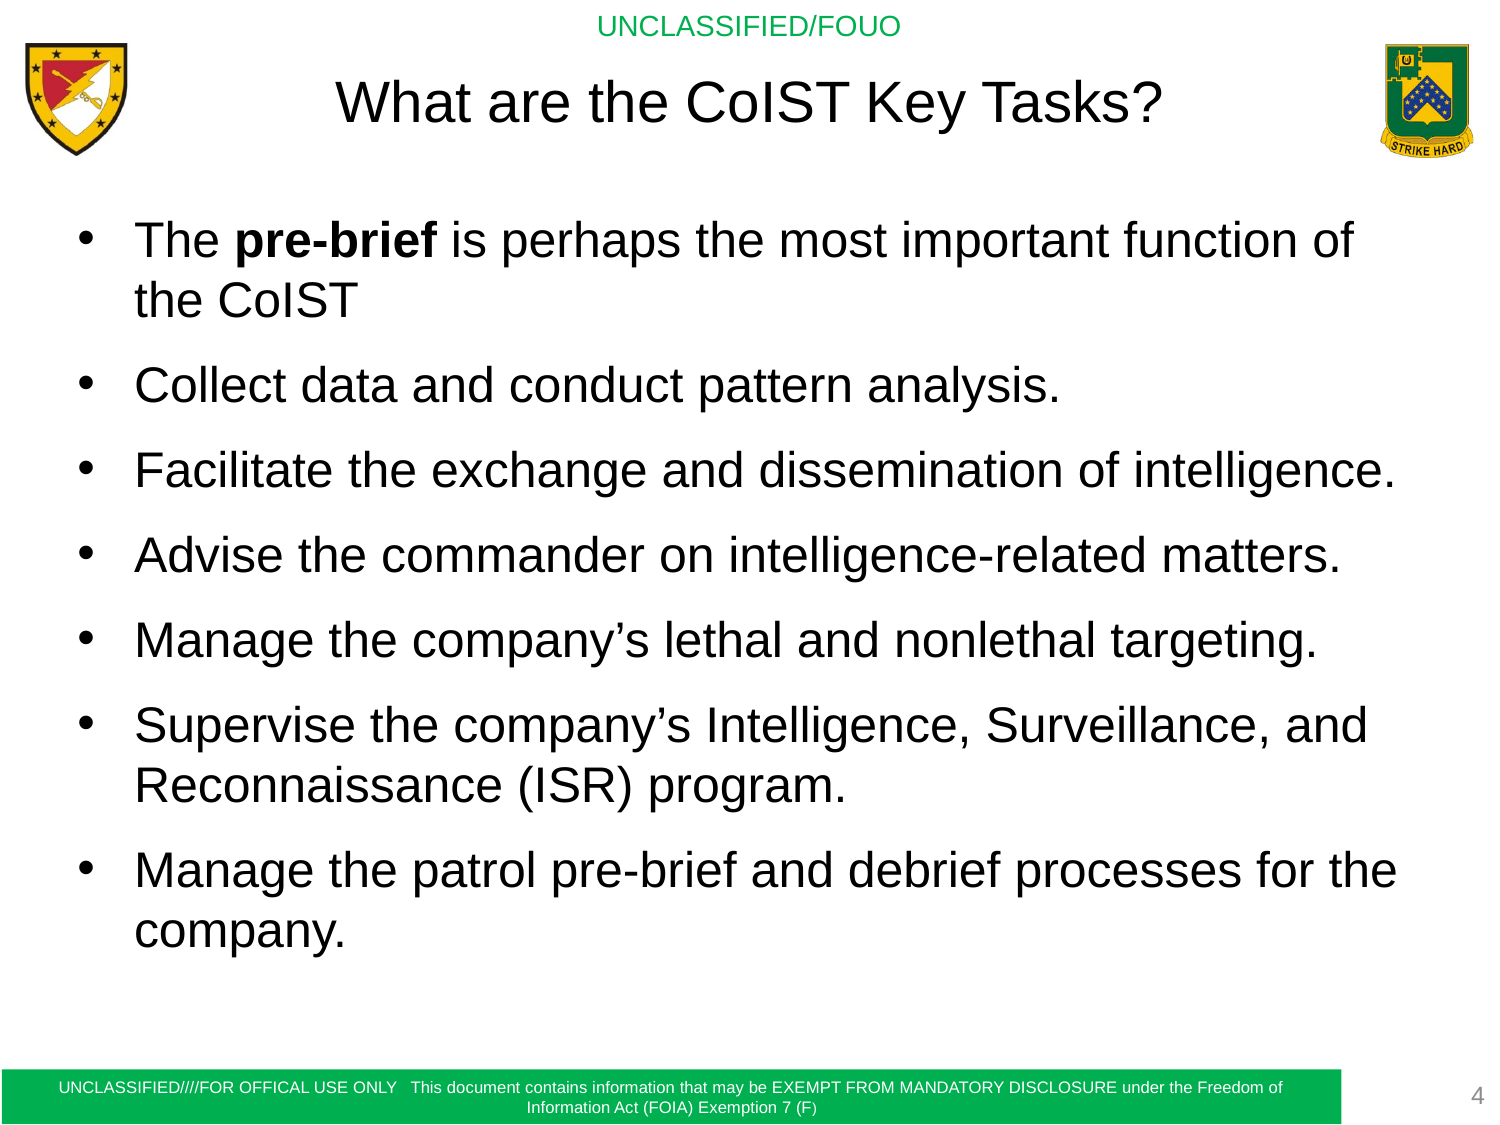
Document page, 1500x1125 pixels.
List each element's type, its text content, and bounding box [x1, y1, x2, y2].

picture [19, 43, 133, 156]
slide_number 4 [1365, 1065, 1500, 1125]
picture [1380, 44, 1474, 158]
list The pre-brief is perhaps the most important function of the CoIST Collect data and conduct pattern analysis. Facilitate the exchange and dissemination of intelligence. Advise the commander on intelligence-related matters. Manage the company’s lethal and nonlethal targeting. Supervise the company’s Intelligence, Surveillance, and Reconnaissance (ISR) program. Manage the patrol pre-brief and debrief processes for the company. [62, 200, 1425, 1038]
title What are the CoIST Key Tasks? [75, 45, 1425, 154]
